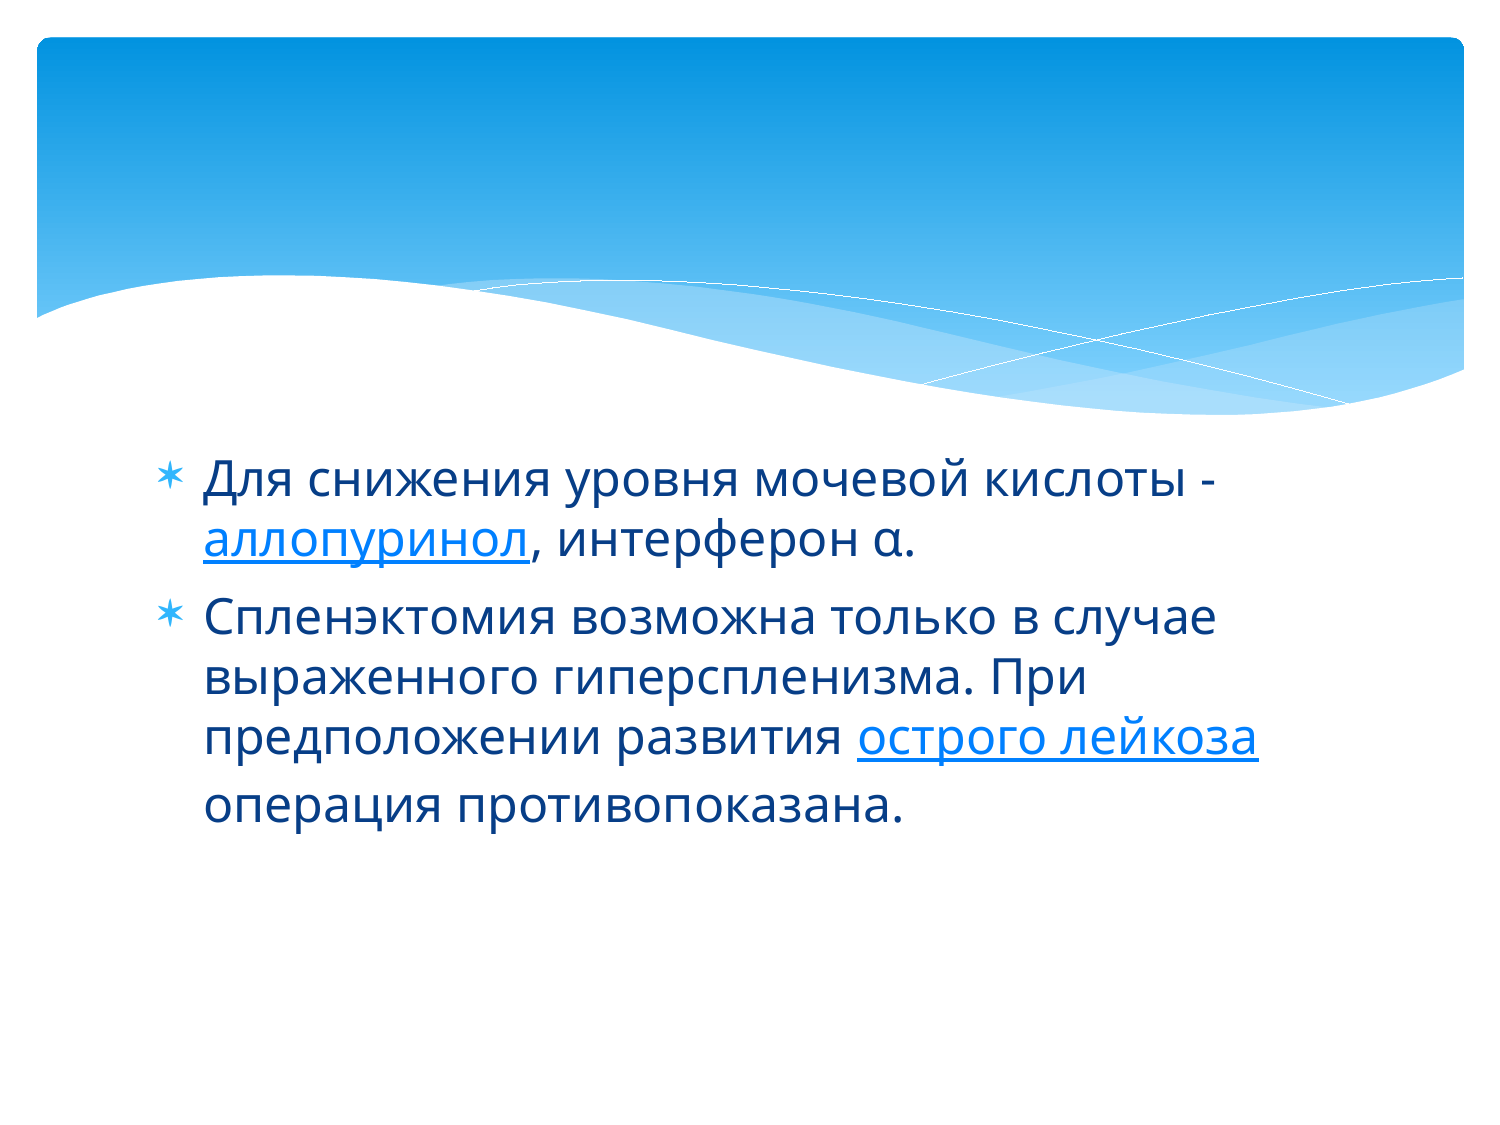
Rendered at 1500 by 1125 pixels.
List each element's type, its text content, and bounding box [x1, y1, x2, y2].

list Для снижения уровня мочевой кислоты - аллопуринол, интерферон α. Спленэктомия возможна только в случае выраженного гиперспленизма. При предположении развития острого лейкоза операция противопоказана. [143, 438, 1359, 1005]
